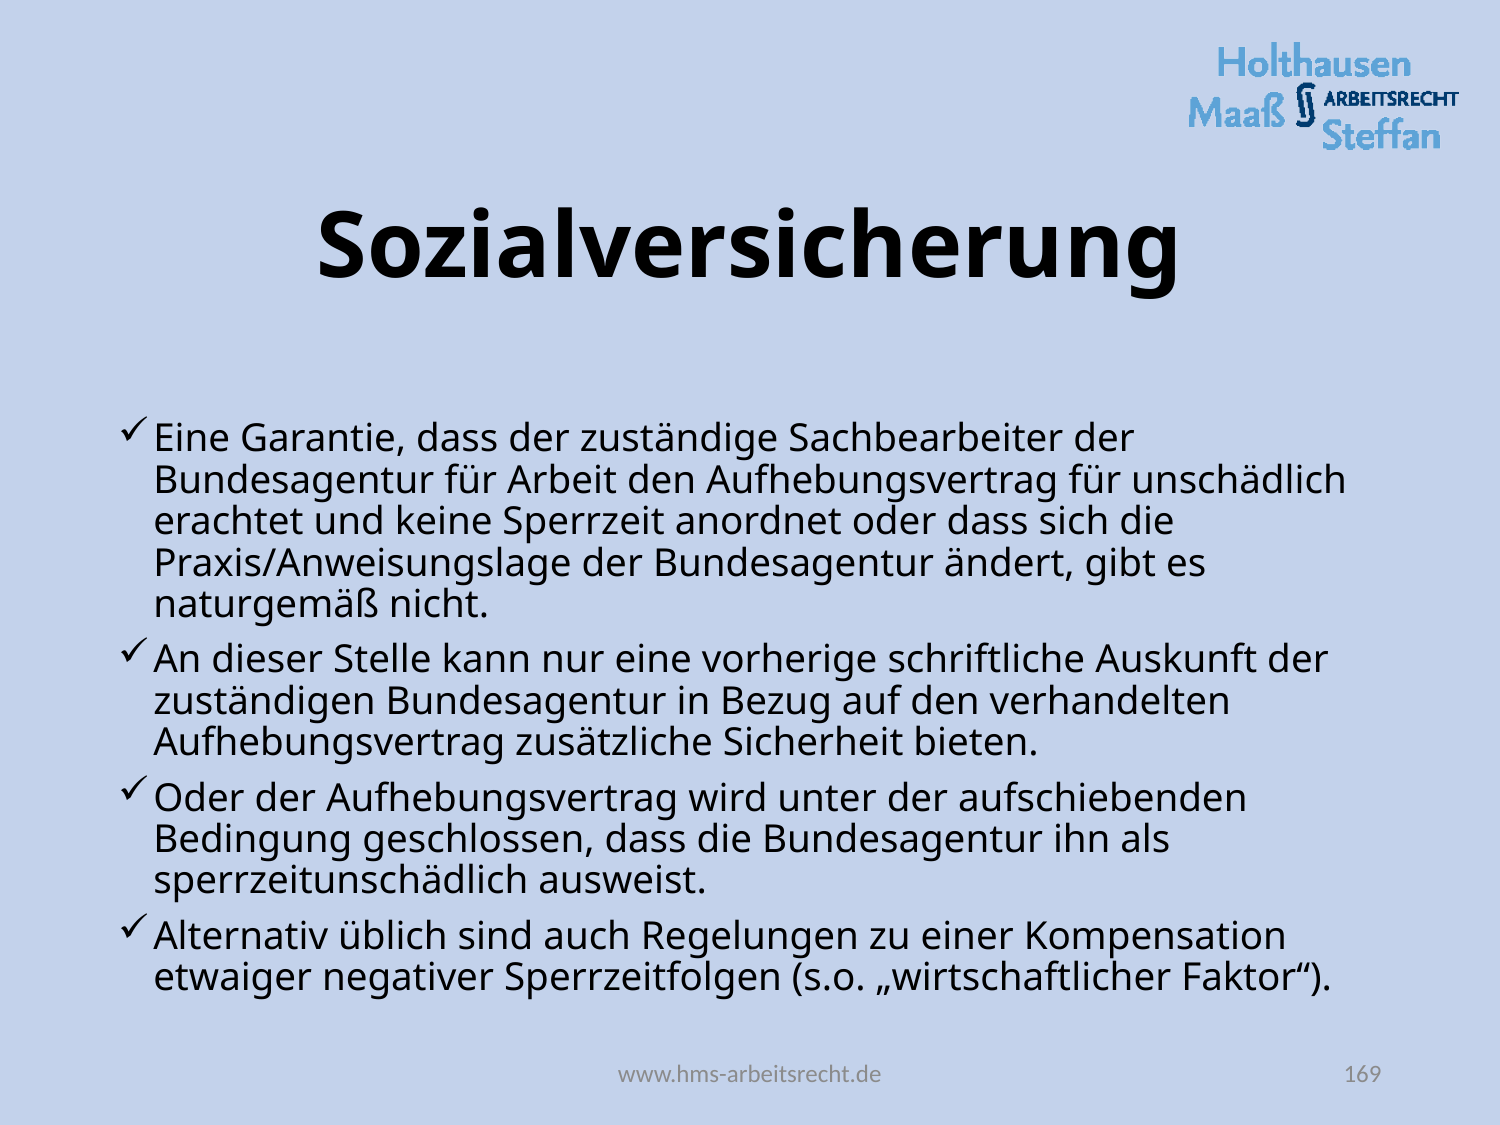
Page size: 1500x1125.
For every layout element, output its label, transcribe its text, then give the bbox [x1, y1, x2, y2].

picture [1189, 42, 1459, 150]
footer www.hms-arbeitsrecht.de [496, 1042, 1004, 1103]
list Eine Garantie, dass der zuständige Sachbearbeiter der Bundesagentur für Arbeit den Aufhebungsvertrag für unschädlich erachtet und keine Sperrzeit anordnet oder dass sich die Praxis/Anweisungslage der Bundesagentur ändert, gibt es naturgemäß nicht. An dieser Stelle kann nur eine vorherige schriftliche Auskunft der zuständigen Bundesagentur in Bezug auf den verhandelten Aufhebungsvertrag zusätzliche Sicherheit bieten. Oder der Aufhebungsvertrag wird unter der aufschiebenden Bedingung geschlossen, dass die Bundesagentur ihn als sperrzeitunschädlich ausweist. Alternativ üblich sind auch Regelungen zu einer Kompensation etwaiger negativer Sperrzeitfolgen (s.o. „wirtschaftlicher Faktor“). [103, 328, 1397, 1008]
title Sozialversicherung [103, 185, 1397, 310]
slide_number 169 [1059, 1042, 1397, 1103]
